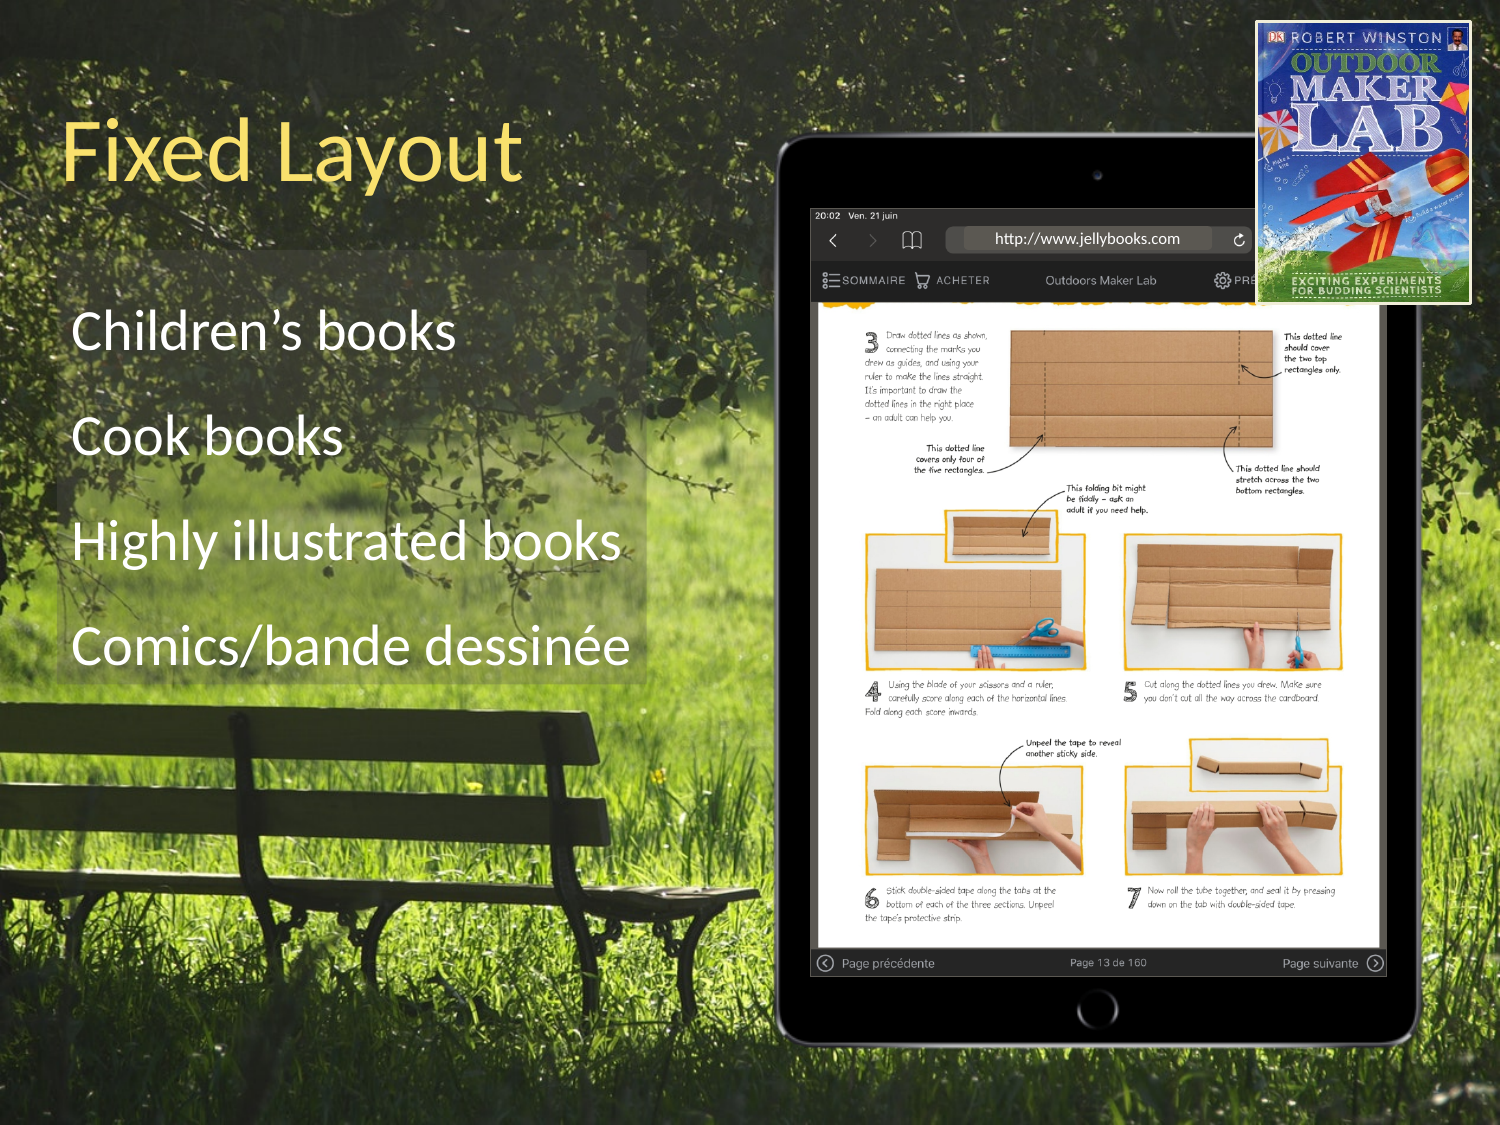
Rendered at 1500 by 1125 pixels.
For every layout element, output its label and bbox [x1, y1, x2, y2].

text_box [810, 208, 1387, 977]
picture [0, 0, 507, 1125]
list [507, 0, 1500, 1125]
picture [1257, 23, 1470, 303]
